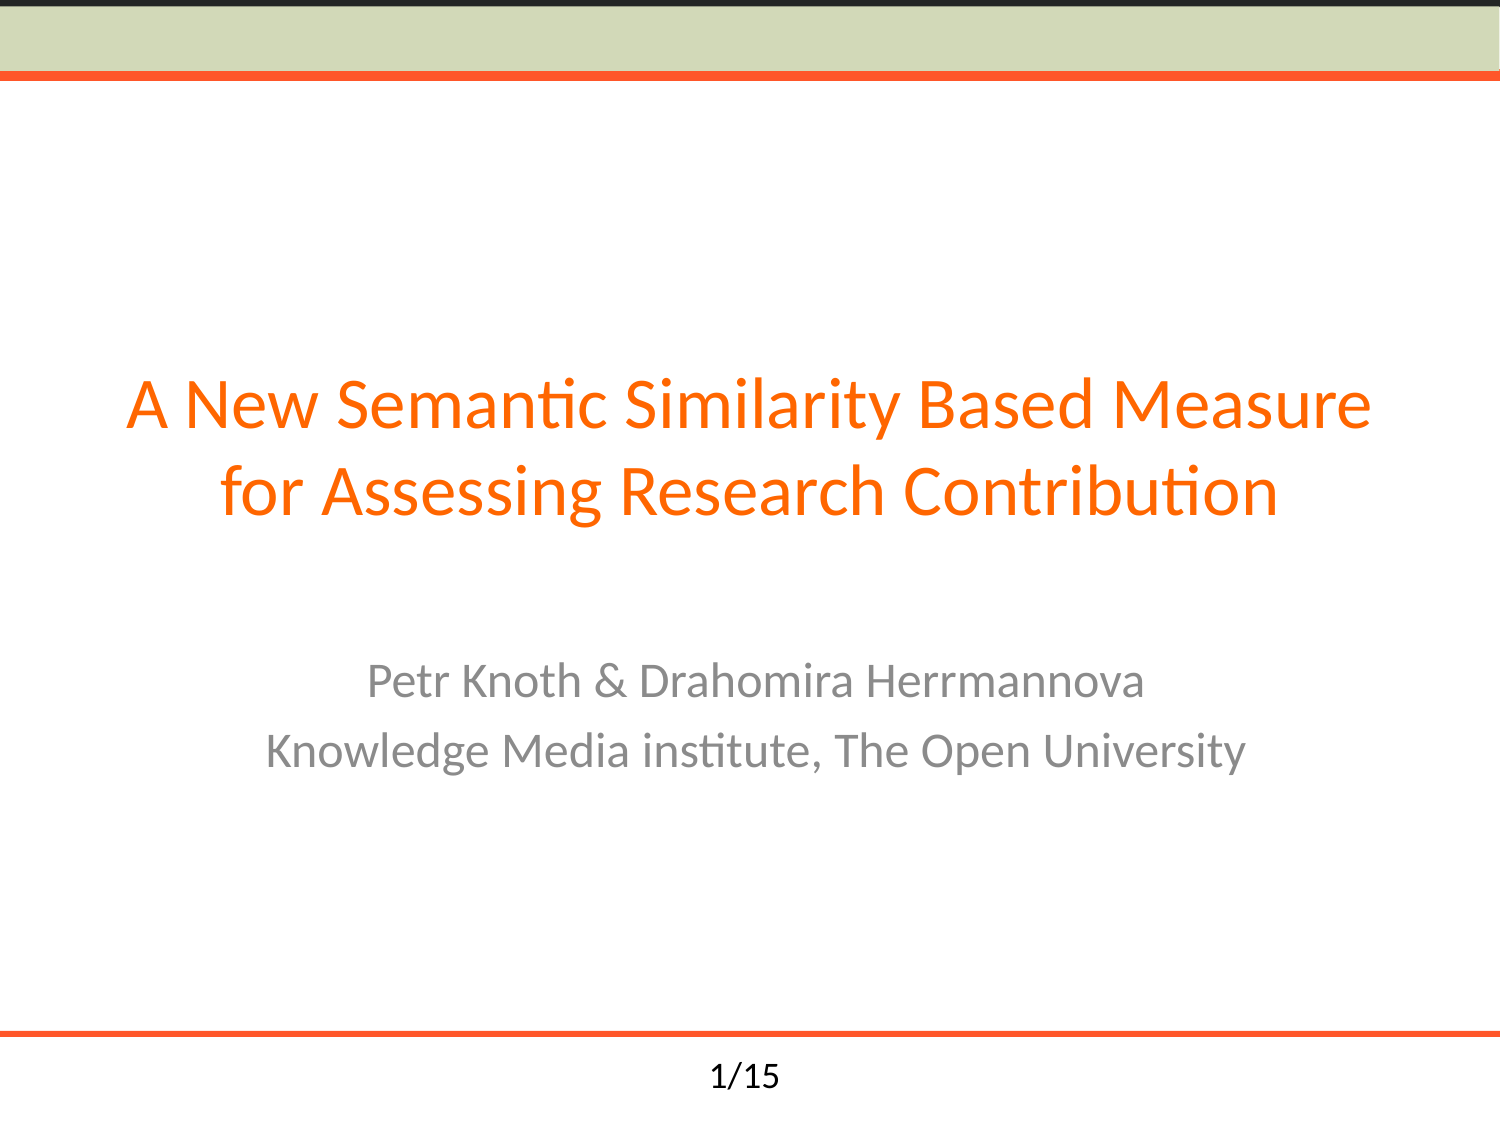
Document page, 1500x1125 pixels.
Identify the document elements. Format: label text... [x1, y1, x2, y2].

subtitle Petr Knoth & Drahomira Herrmannova Knowledge Media institute, The Open University [231, 639, 1282, 928]
title A New Semantic Similarity Based Measure for Assessing Research Contribution [76, 322, 1424, 564]
